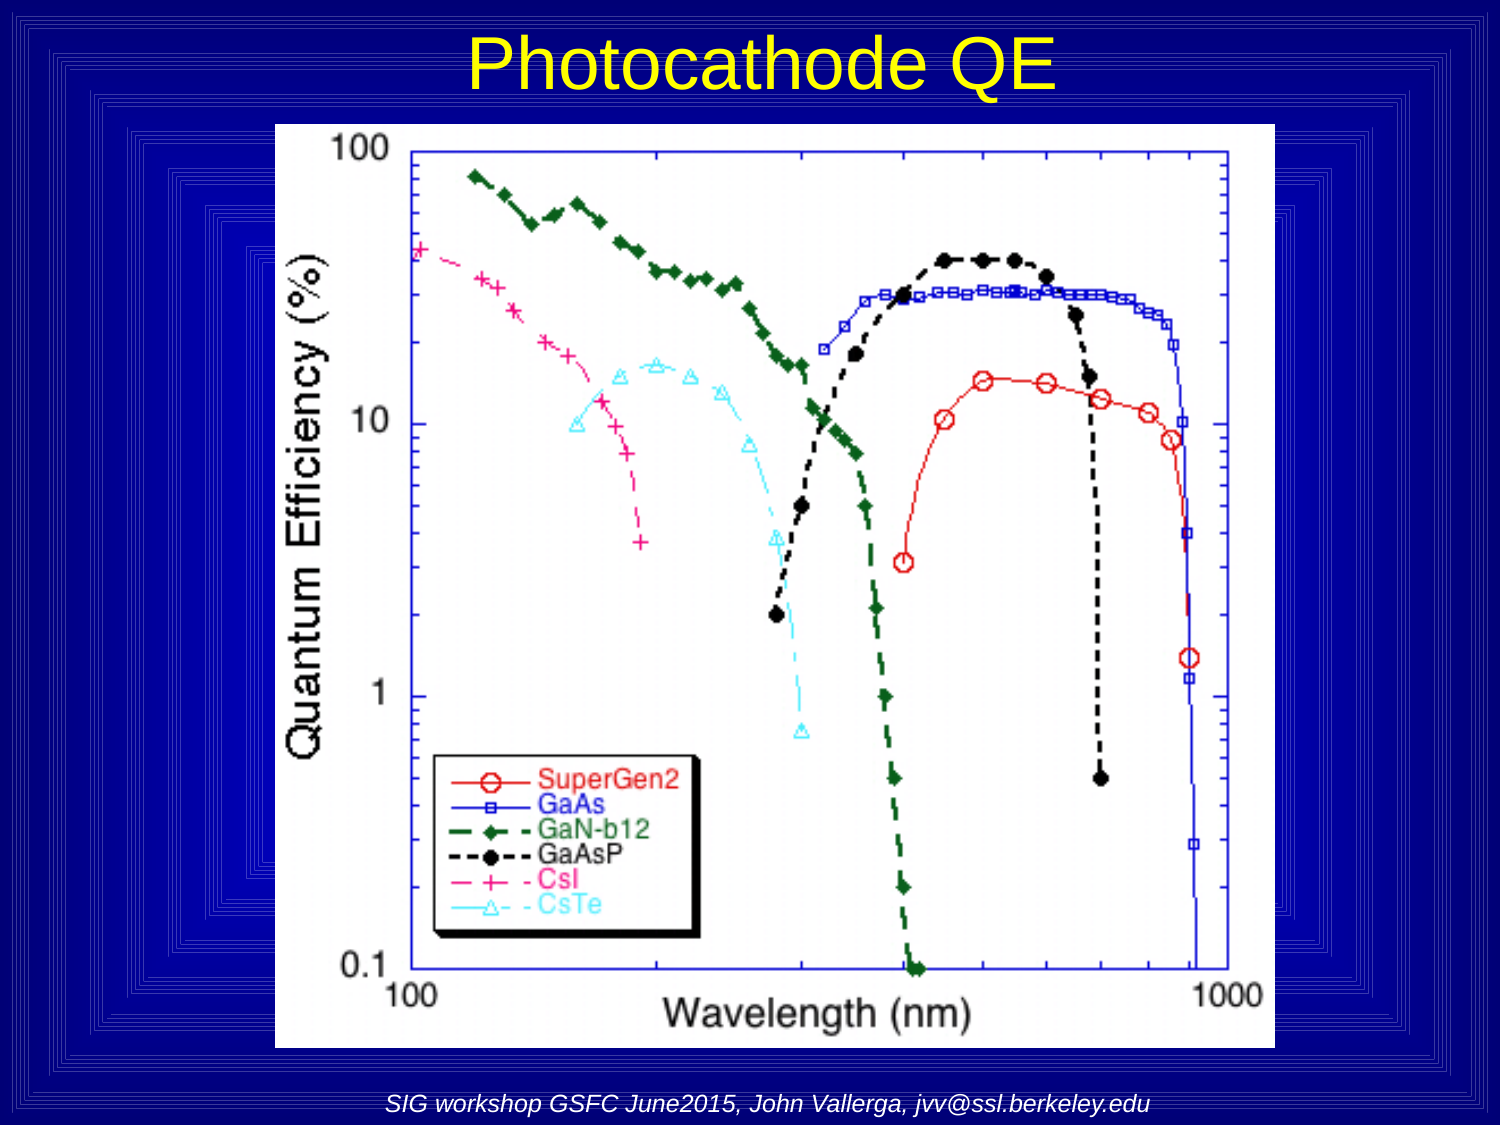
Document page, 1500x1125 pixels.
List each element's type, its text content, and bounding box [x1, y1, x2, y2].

picture [274, 124, 1276, 1049]
title Photocathode QE [125, 3, 1400, 116]
